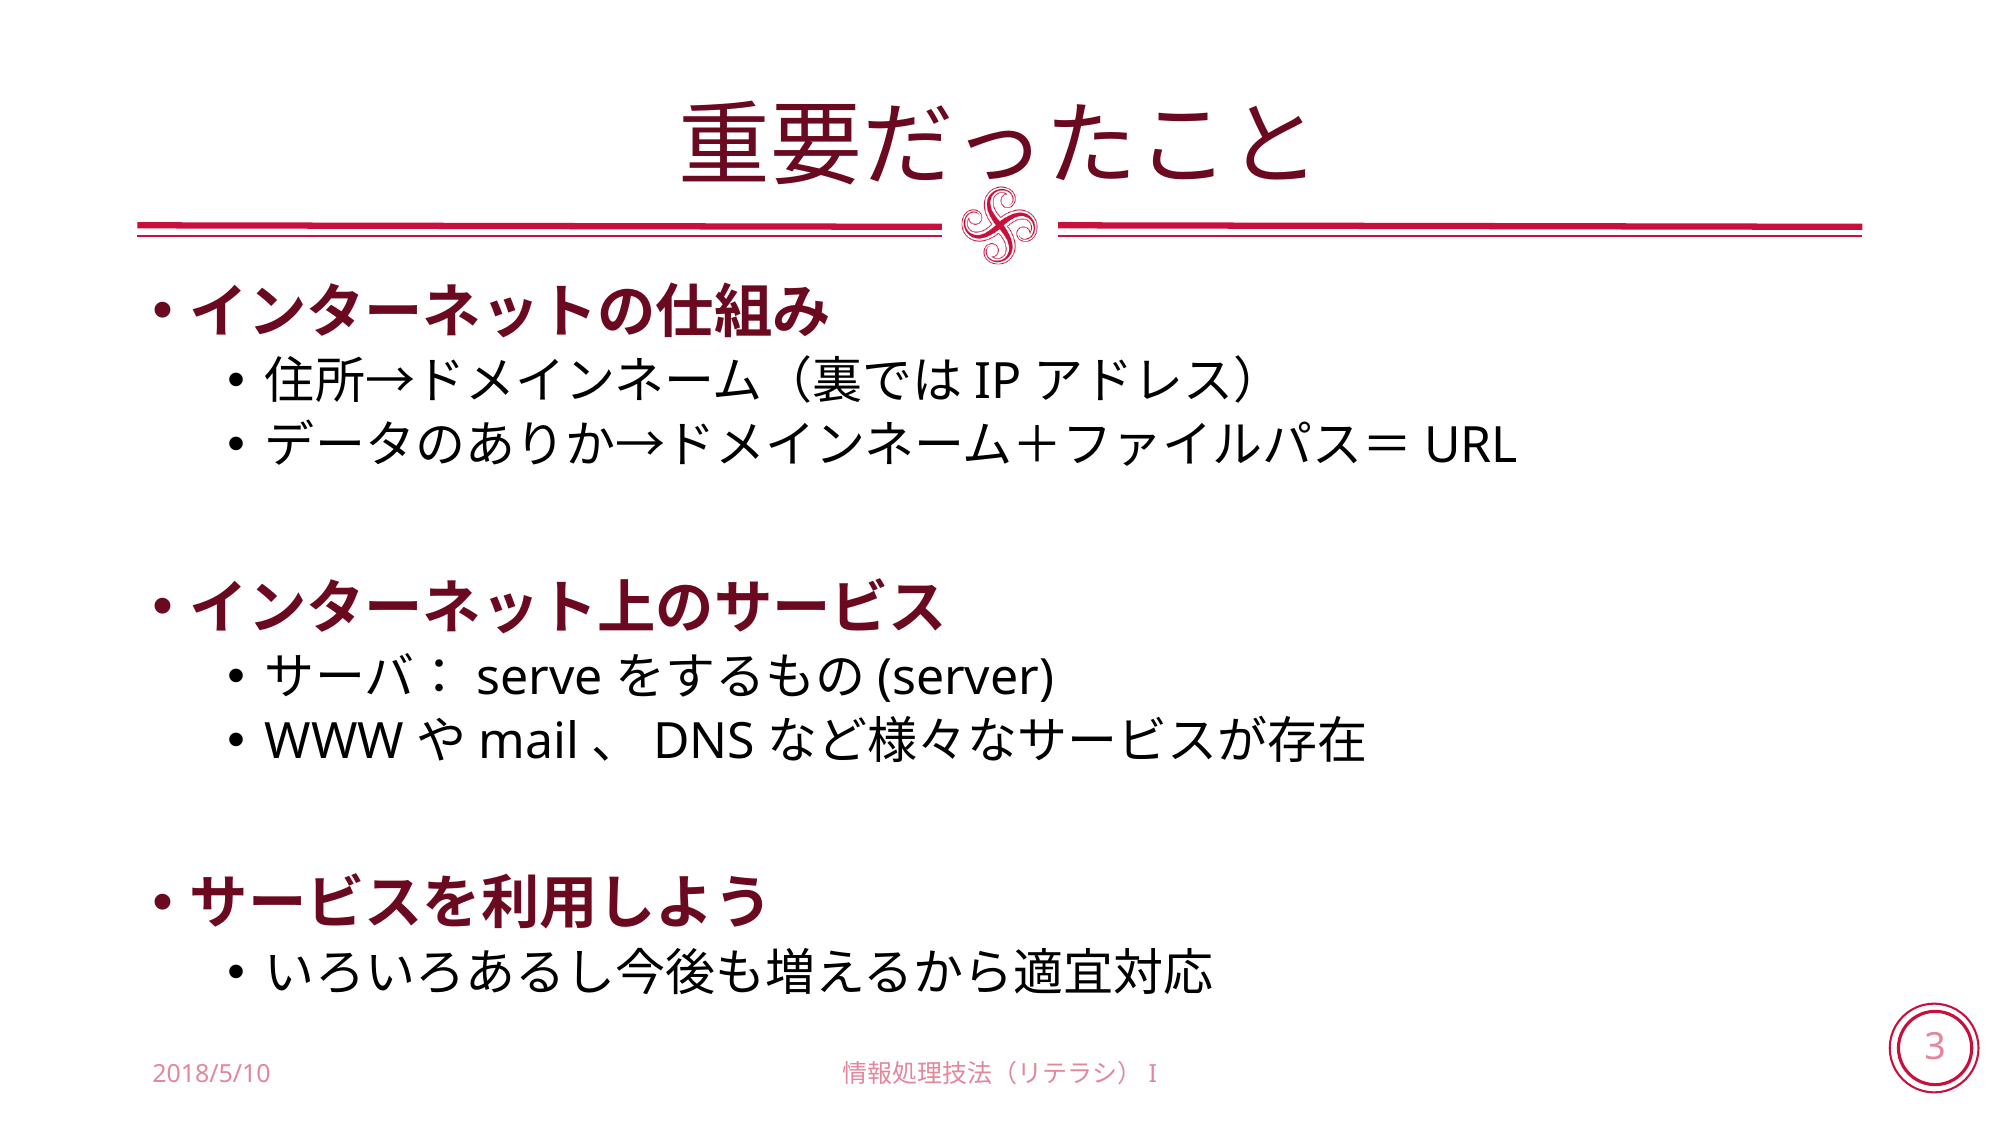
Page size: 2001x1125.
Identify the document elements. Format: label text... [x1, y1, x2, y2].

list インターネットの仕組み 住所→ドメインネーム（裏ではIPアドレス） データのありか→ドメインネーム＋ファイルパス＝URL インターネット上のサービス サーバ：serveをするもの(server) WWWやmail、DNSなど様々なサービスが存在 サービスを利用しよう いろいろあるし今後も増えるから適宜対応 [137, 274, 1863, 1076]
picture [959, 237, 1041, 268]
title 重要だったこと [137, 59, 1863, 237]
footer 情報処理技法（リテラシ）I [662, 1042, 1338, 1103]
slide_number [137, 1042, 588, 1103]
